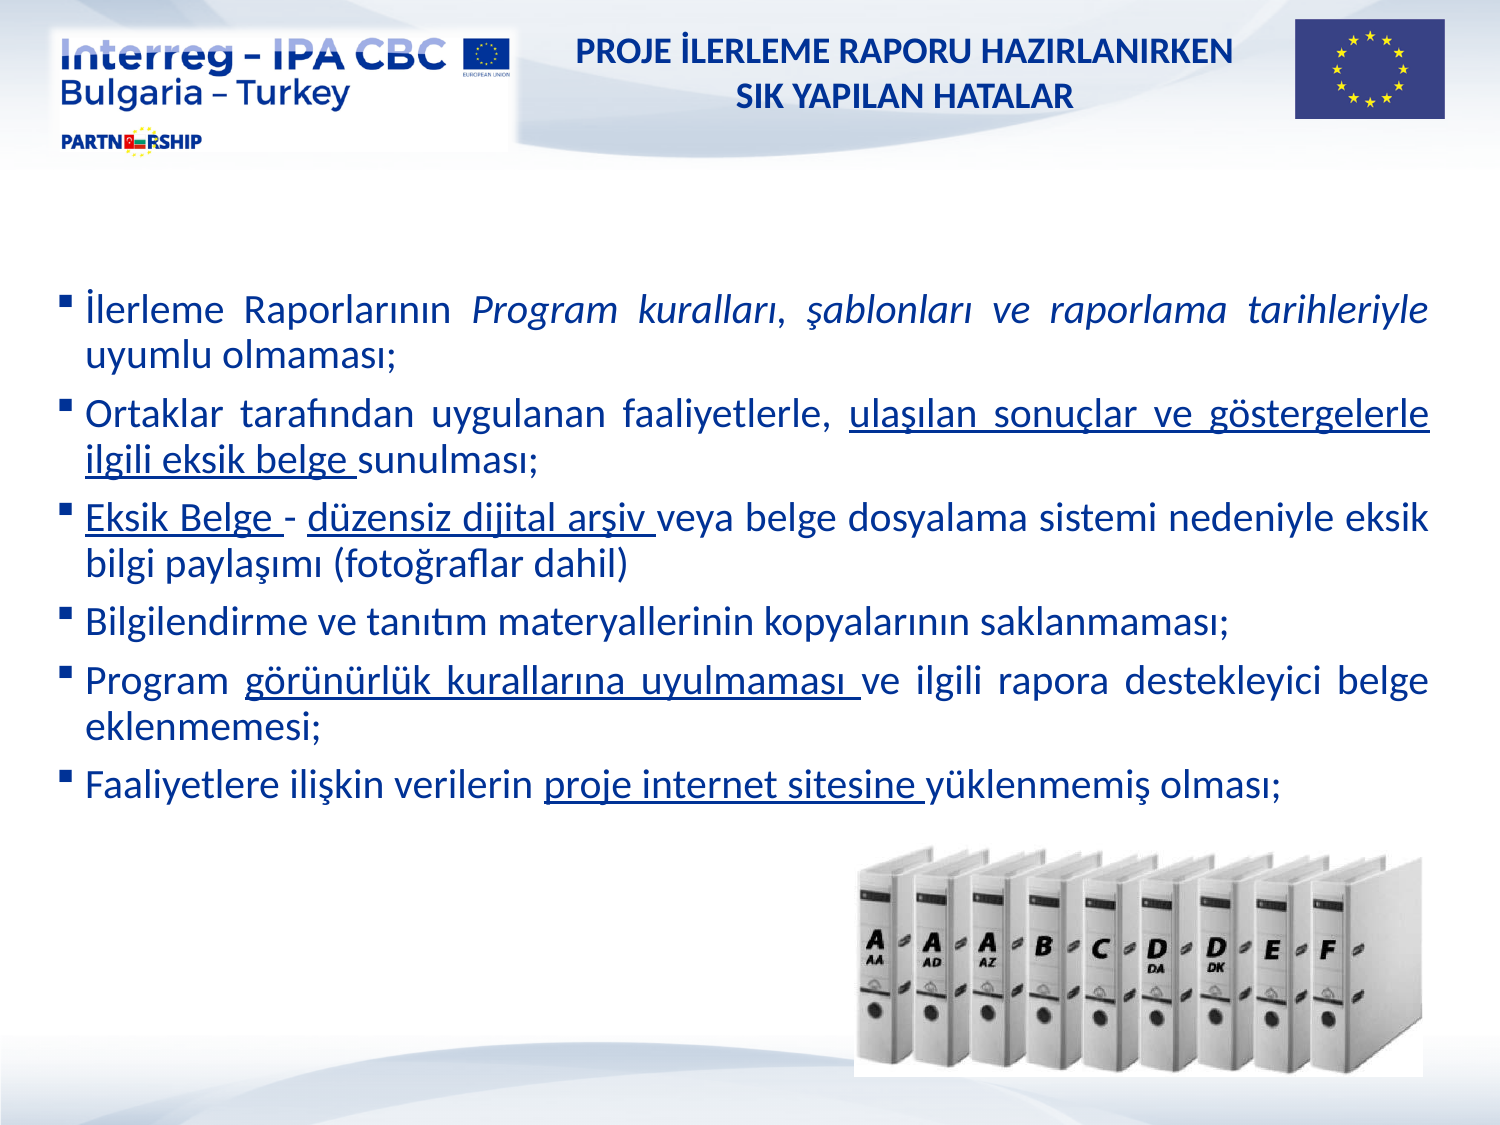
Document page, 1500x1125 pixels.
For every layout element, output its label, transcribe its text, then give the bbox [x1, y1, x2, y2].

picture [0, 843, 1500, 1125]
text_box İlerleme Raporlarının Program kuralları, şablonları ve raporlama tarihleriyle uyumlu olmaması; Ortaklar tarafından uygulanan faaliyetlerle, ulaşılan sonuçlar ve göstergelerle ilgili eksik belge sunulması; Eksik Belge - düzensiz dijital arşiv veya belge dosyalama sistemi nedeniyle eksik bilgi paylaşımı (fotoğraflar dahil) Bilgilendirme ve tanıtım materyallerinin kopyalarının saklanmaması; Program görünürlük kurallarına uyulmaması ve ilgili rapora destekleyici belge eklenmemesi; Faaliyetlere ilişkin verilerin proje internet sitesine yüklenmemiş olması; [41, 219, 1445, 1033]
picture [0, 0, 1500, 170]
